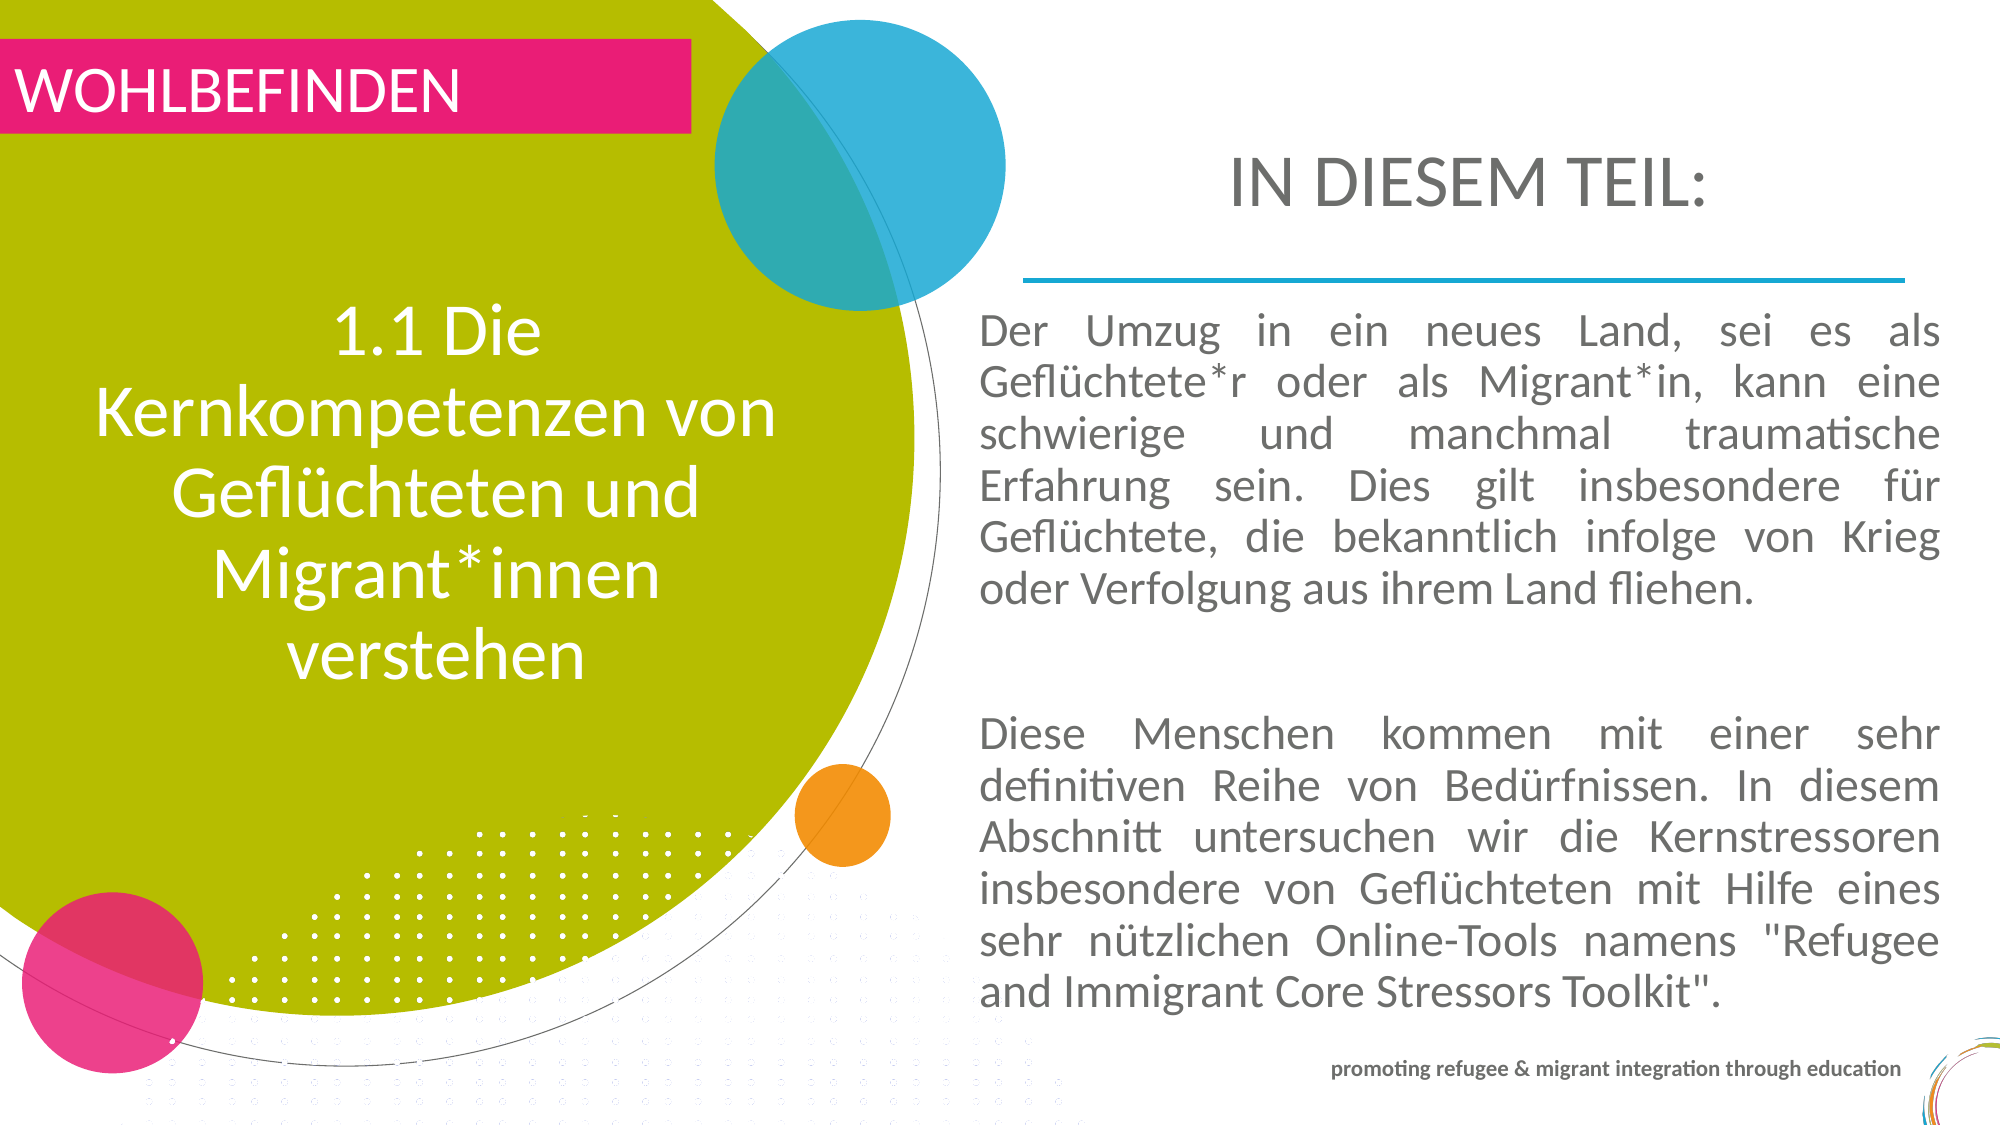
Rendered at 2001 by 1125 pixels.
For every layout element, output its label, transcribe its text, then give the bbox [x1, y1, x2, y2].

text_box 1.1 Die Kernkompetenzen von Geflüchteten und Migrant*innen verstehen [78, 251, 795, 735]
picture [1902, 1030, 2000, 1125]
text_box WOHLBEFINDEN [0, 38, 692, 134]
list IN DIESEM TEIL: [1036, 134, 1903, 249]
list Der Umzug in ein neues Land, sei es als Geflüchtete*r oder als Migrant*in, kann eine schwierige und manchmal traumatische Erfahrung sein. Dies gilt insbesondere für Geflüchtete, die bekanntlich infolge von Krieg oder Verfolgung aus ihrem Land fliehen. Diese Menschen kommen mit einer sehr definitiven Reihe von Bedürfnissen. In diesem Abschnitt untersuchen wir die Kernstressoren insbesondere von Geflüchteten mit Hilfe eines sehr nützlichen Online-Tools namens "Refugee and Immigrant Core Stressors Toolkit". [964, 297, 1958, 945]
picture [73, 815, 1135, 1125]
